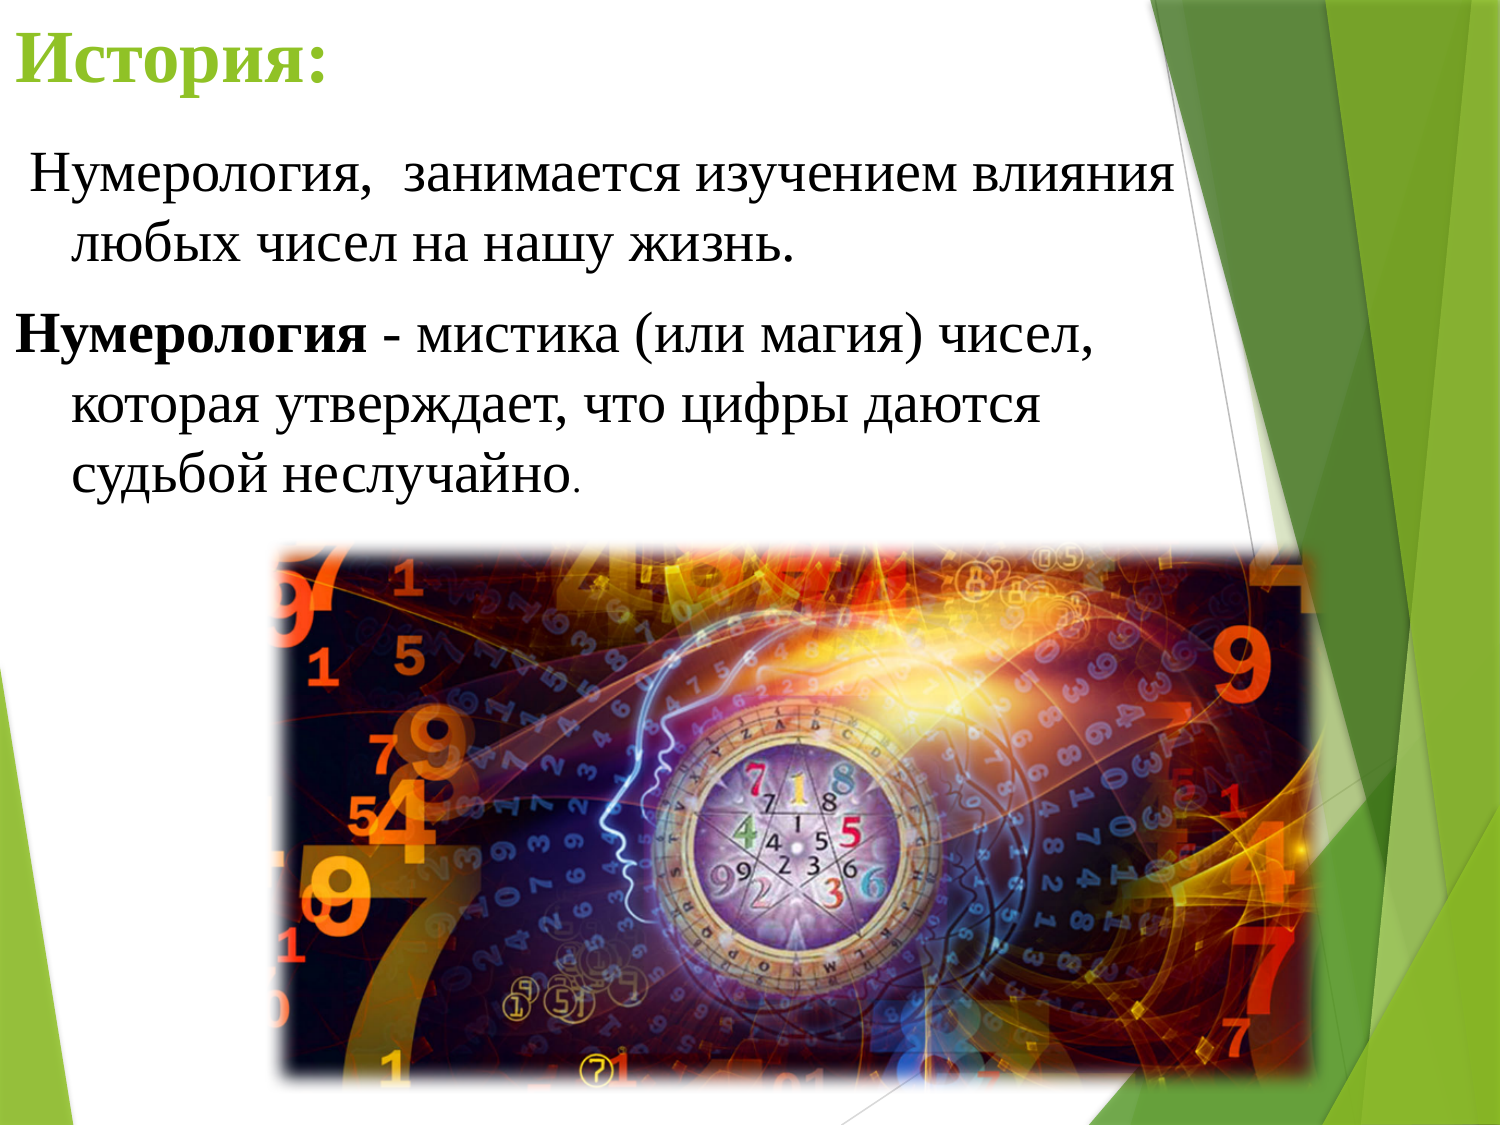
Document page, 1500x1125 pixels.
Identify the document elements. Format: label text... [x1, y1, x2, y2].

picture [265, 538, 1330, 1096]
title История: [0, 0, 1350, 161]
list Нумерология, занимается изучением влияния любых чисел на нашу жизнь. Нумерология - мистика (или магия) чисел, которая утверждает, что цифры даются судьбой неслучайно. [0, 125, 1258, 693]
